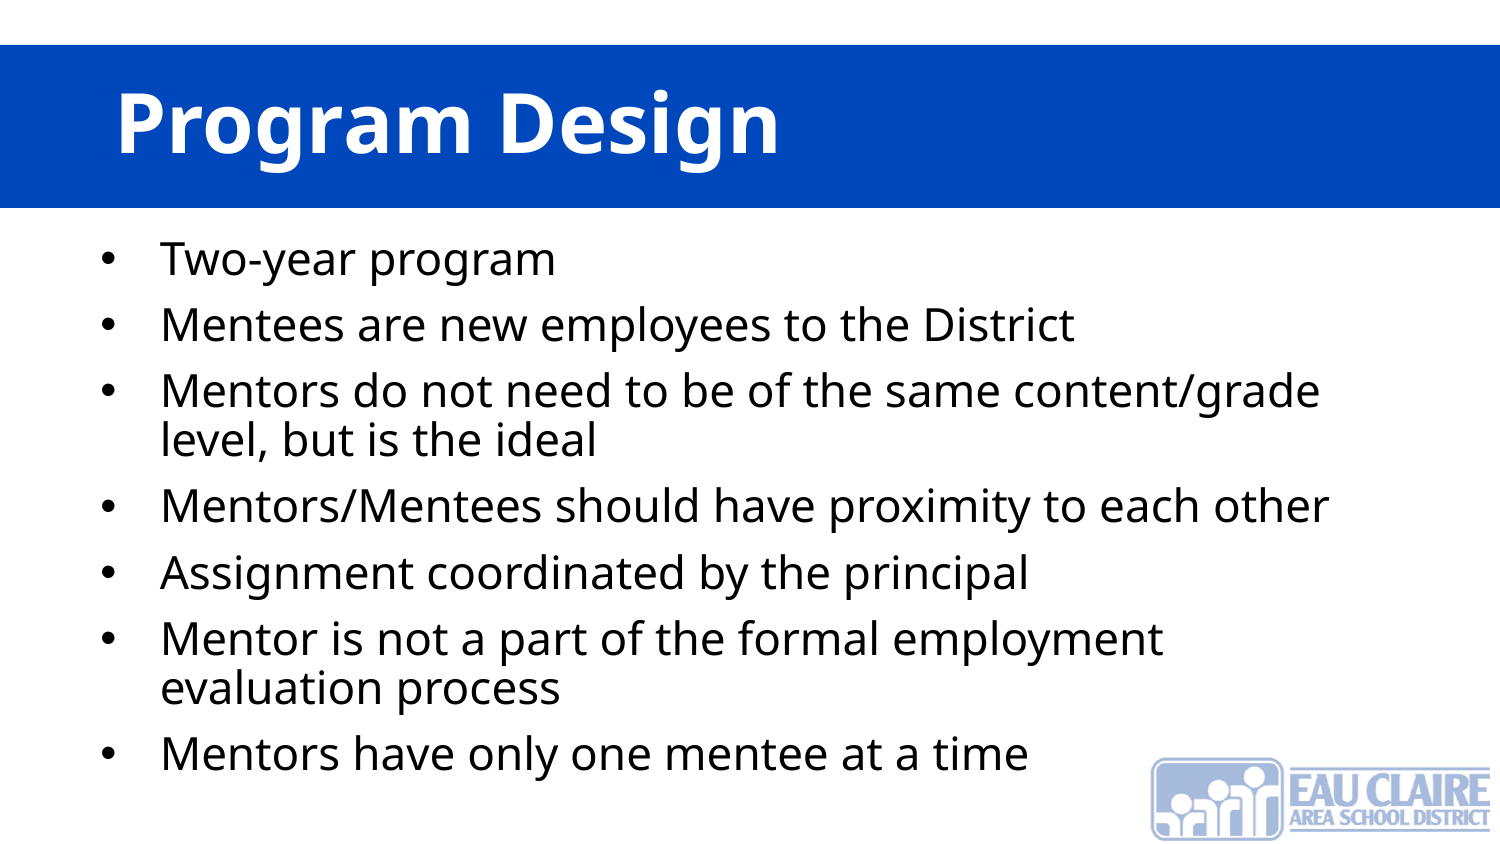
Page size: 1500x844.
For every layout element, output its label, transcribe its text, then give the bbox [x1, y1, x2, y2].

title Program Design [103, 44, 1397, 208]
list Two-year program Mentees are new employees to the District Mentors do not need to be of the same content/grade level, but is the ideal Mentors/Mentees should have proximity to each other Assignment coordinated by the principal Mentor is not a part of the formal employment evaluation process Mentors have only one mentee at a time [73, 224, 1412, 760]
picture [1150, 757, 1490, 841]
